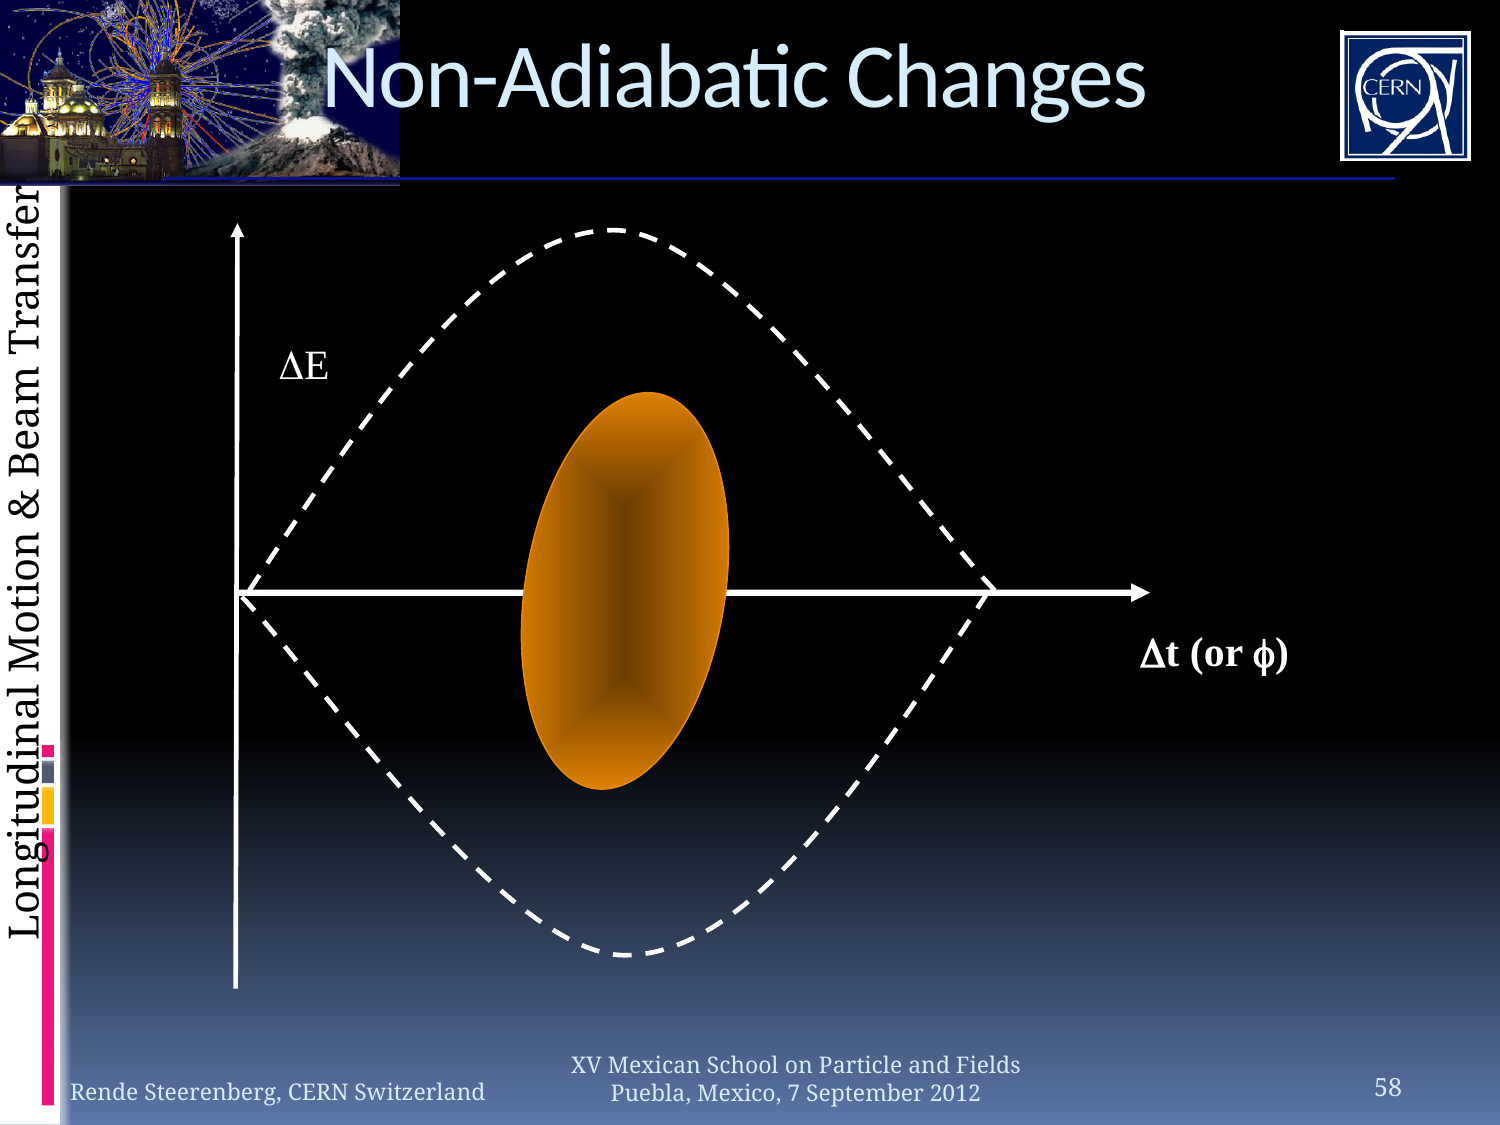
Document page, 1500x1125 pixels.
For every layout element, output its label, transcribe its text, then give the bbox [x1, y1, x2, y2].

text_box [237, 593, 987, 956]
slide_number 58 [1359, 1052, 1488, 1113]
text_box t (or ) [1125, 617, 1304, 683]
text_box Longitudinal Motion & Beam Transfer [0, 197, 55, 1125]
footer Rende Steerenberg, CERN Switzerland [55, 1052, 514, 1113]
picture [0, 0, 400, 187]
text_box [521, 392, 729, 790]
text_box [231, 223, 244, 989]
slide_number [549, 1053, 1043, 1114]
text_box E [263, 330, 345, 395]
title Non-Adiabatic Changes [409, 8, 1233, 159]
text_box [726, 586, 1150, 599]
picture [1340, 30, 1471, 162]
text_box [249, 230, 997, 592]
